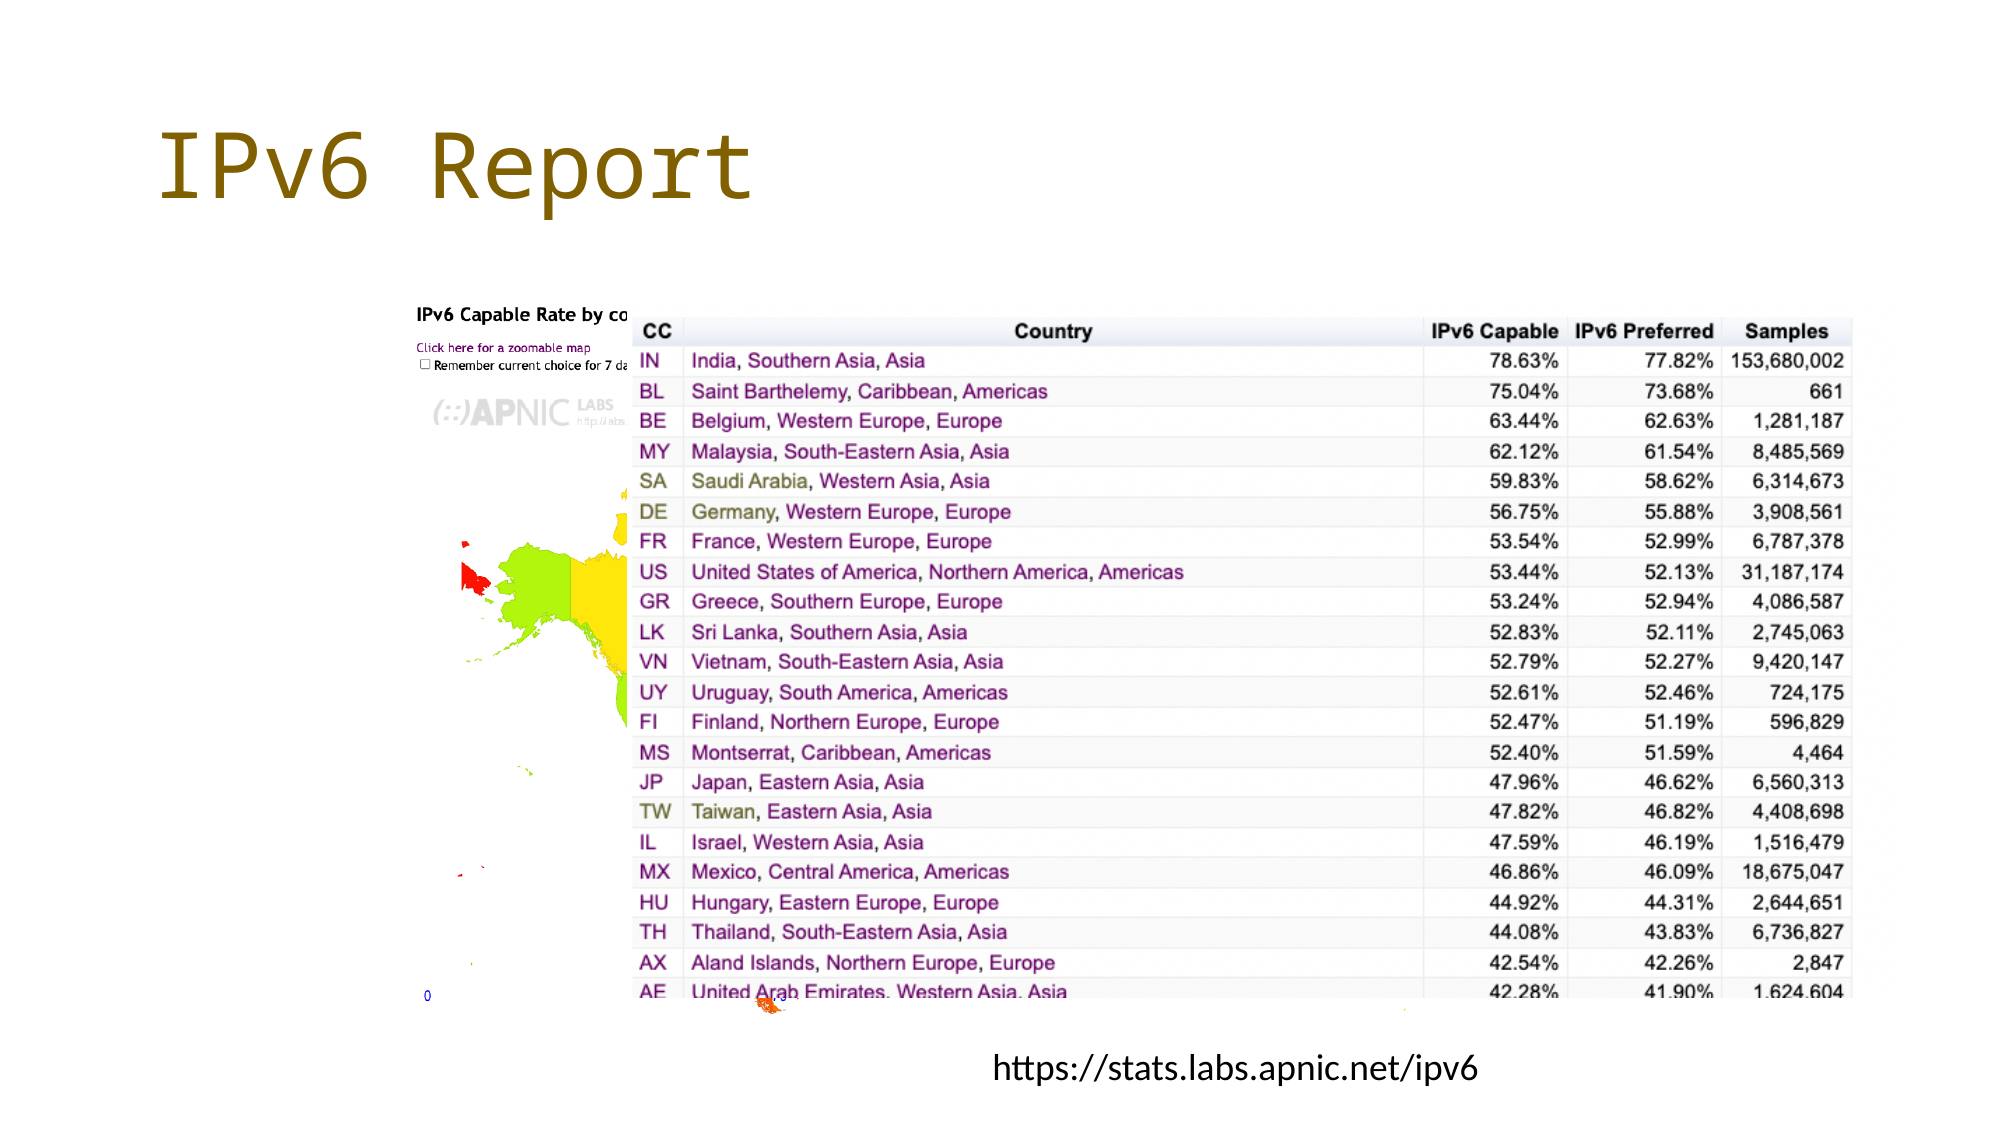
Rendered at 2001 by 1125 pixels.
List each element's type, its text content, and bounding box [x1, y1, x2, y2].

text_box https://stats.labs.apnic.net/ipv6 [977, 1035, 1978, 1096]
picture [627, 302, 1903, 998]
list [412, 299, 1587, 1014]
title IPv6 Report [137, 59, 1863, 278]
